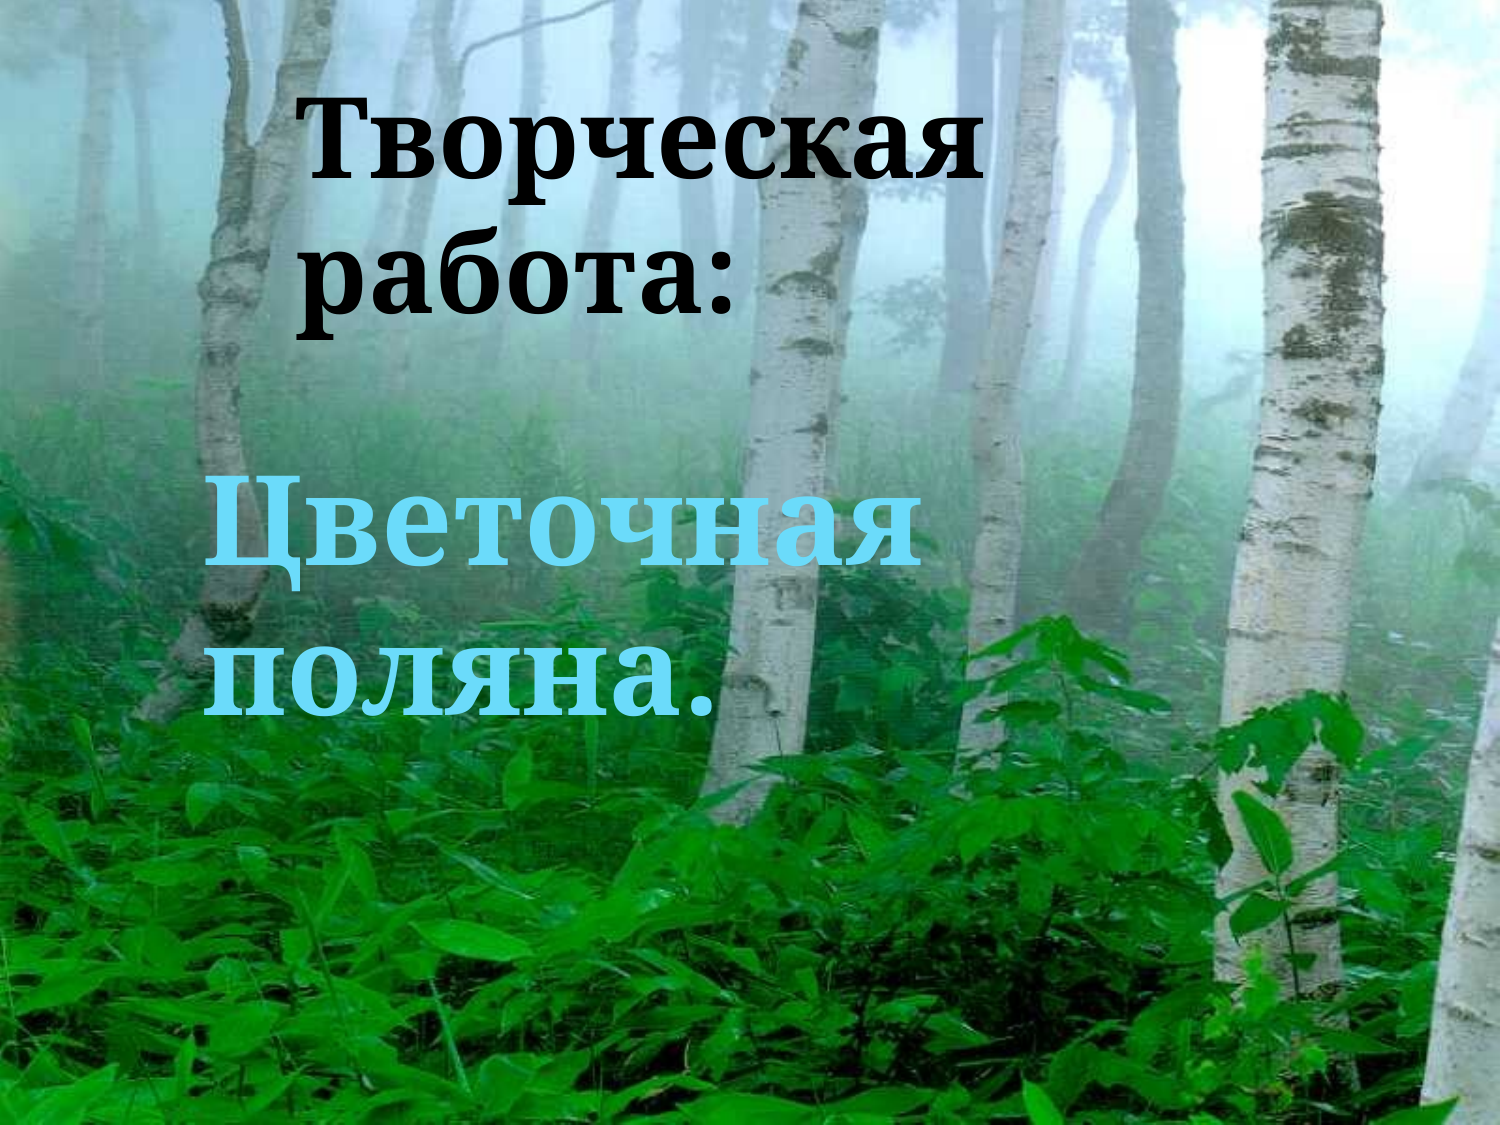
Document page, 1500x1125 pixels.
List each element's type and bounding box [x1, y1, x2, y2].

list [0, 0, 1500, 1125]
